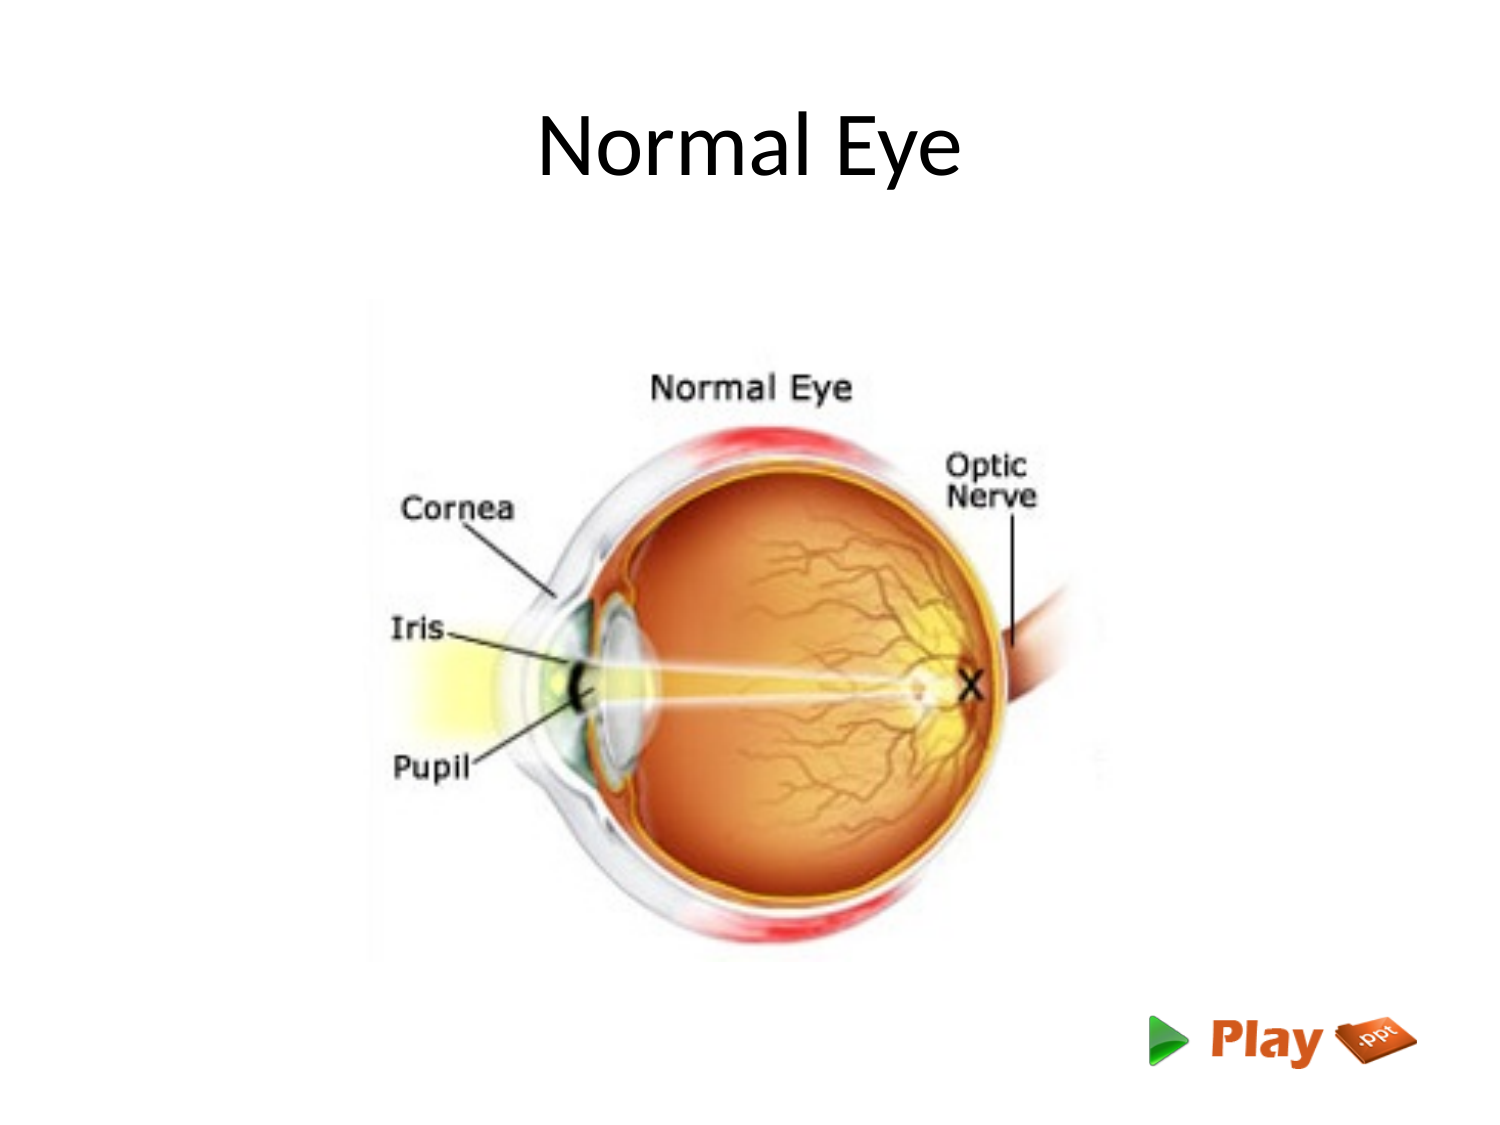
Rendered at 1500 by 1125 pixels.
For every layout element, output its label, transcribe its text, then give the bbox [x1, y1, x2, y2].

picture [1127, 1005, 1438, 1076]
picture [362, 299, 1113, 962]
title Normal Eye [75, 45, 1425, 233]
